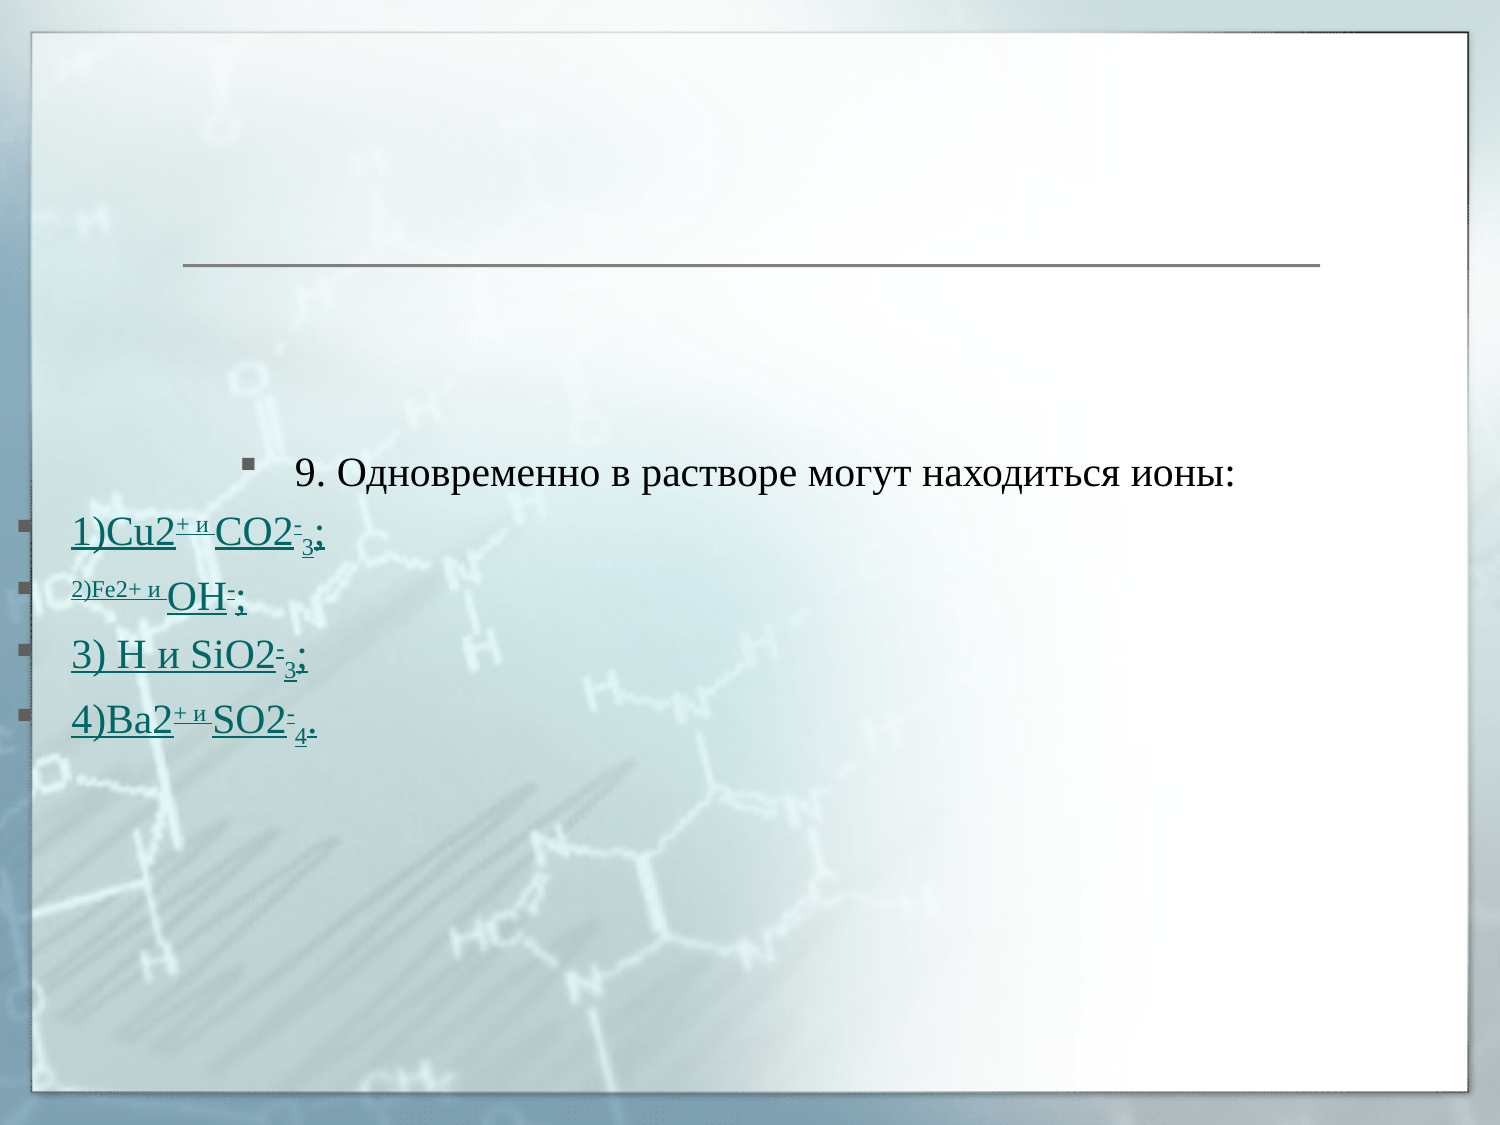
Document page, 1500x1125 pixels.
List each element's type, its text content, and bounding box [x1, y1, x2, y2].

list 9. Одновременно в растворе могут находиться ионы: 1)Cu2+ и CO2-3; 2)Fe2+ и OH-; 3) H и SiO2-3; 4)Ba2+ и SO2-4. [0, 437, 1475, 988]
picture [0, 0, 1500, 1125]
